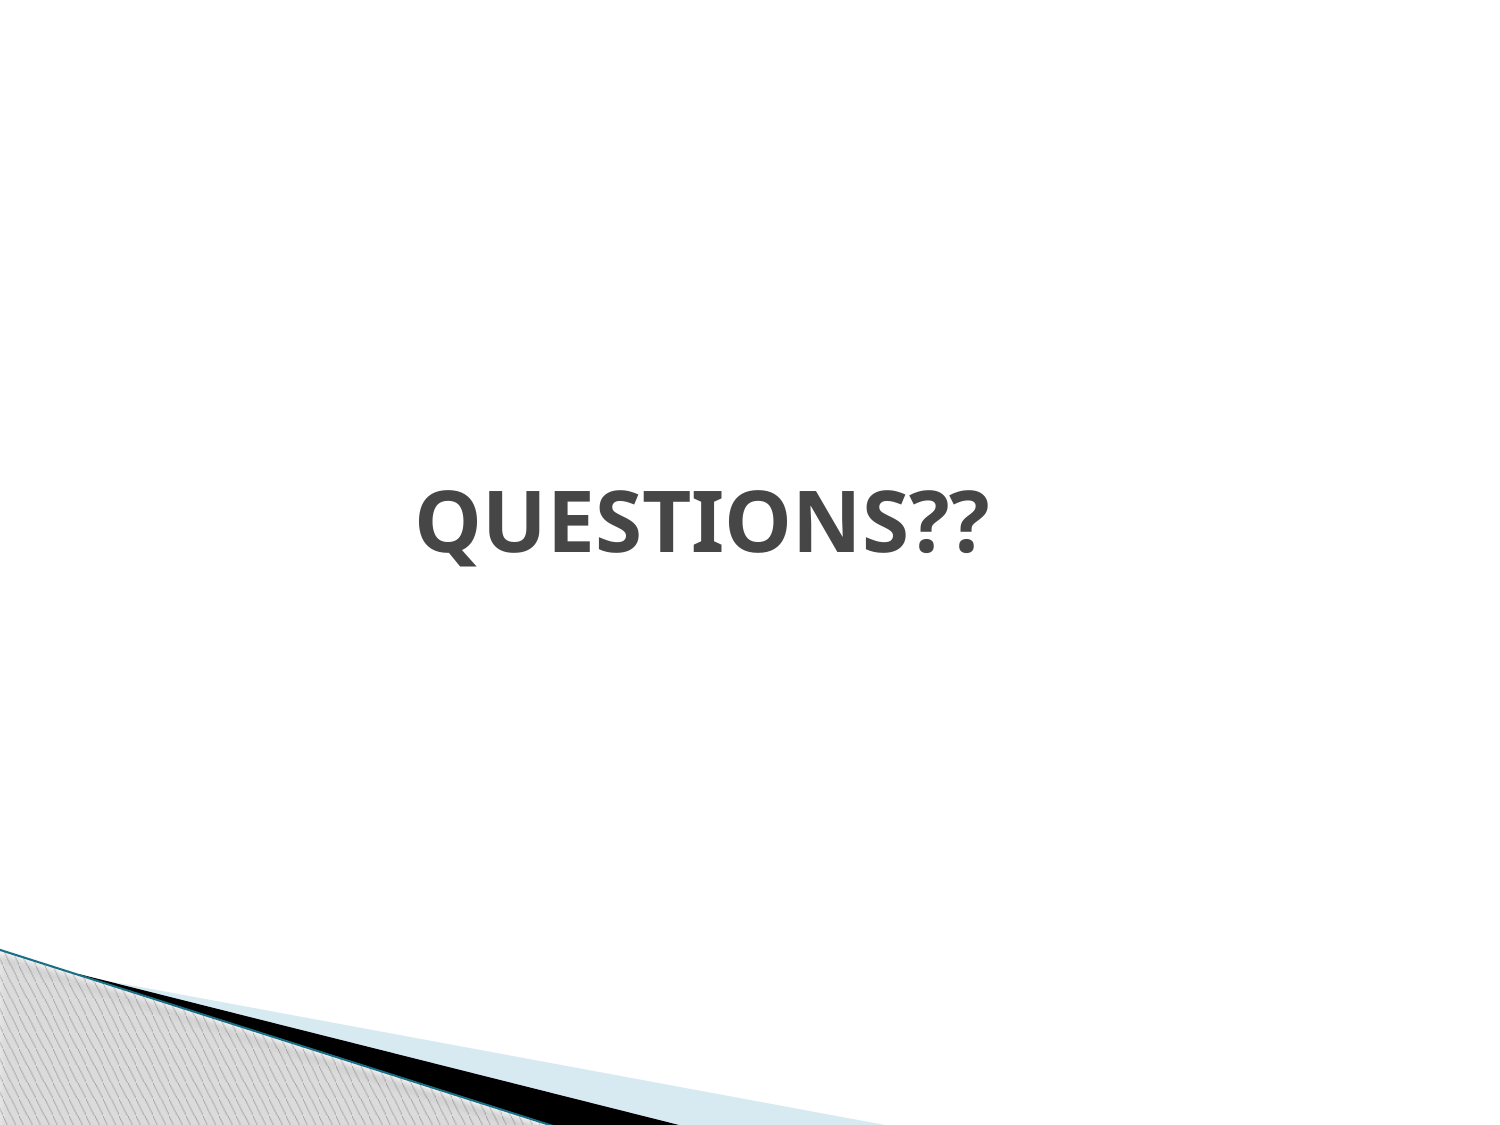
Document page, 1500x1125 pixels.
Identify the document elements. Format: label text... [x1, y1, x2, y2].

title QUESTIONS?? [399, 425, 1138, 613]
